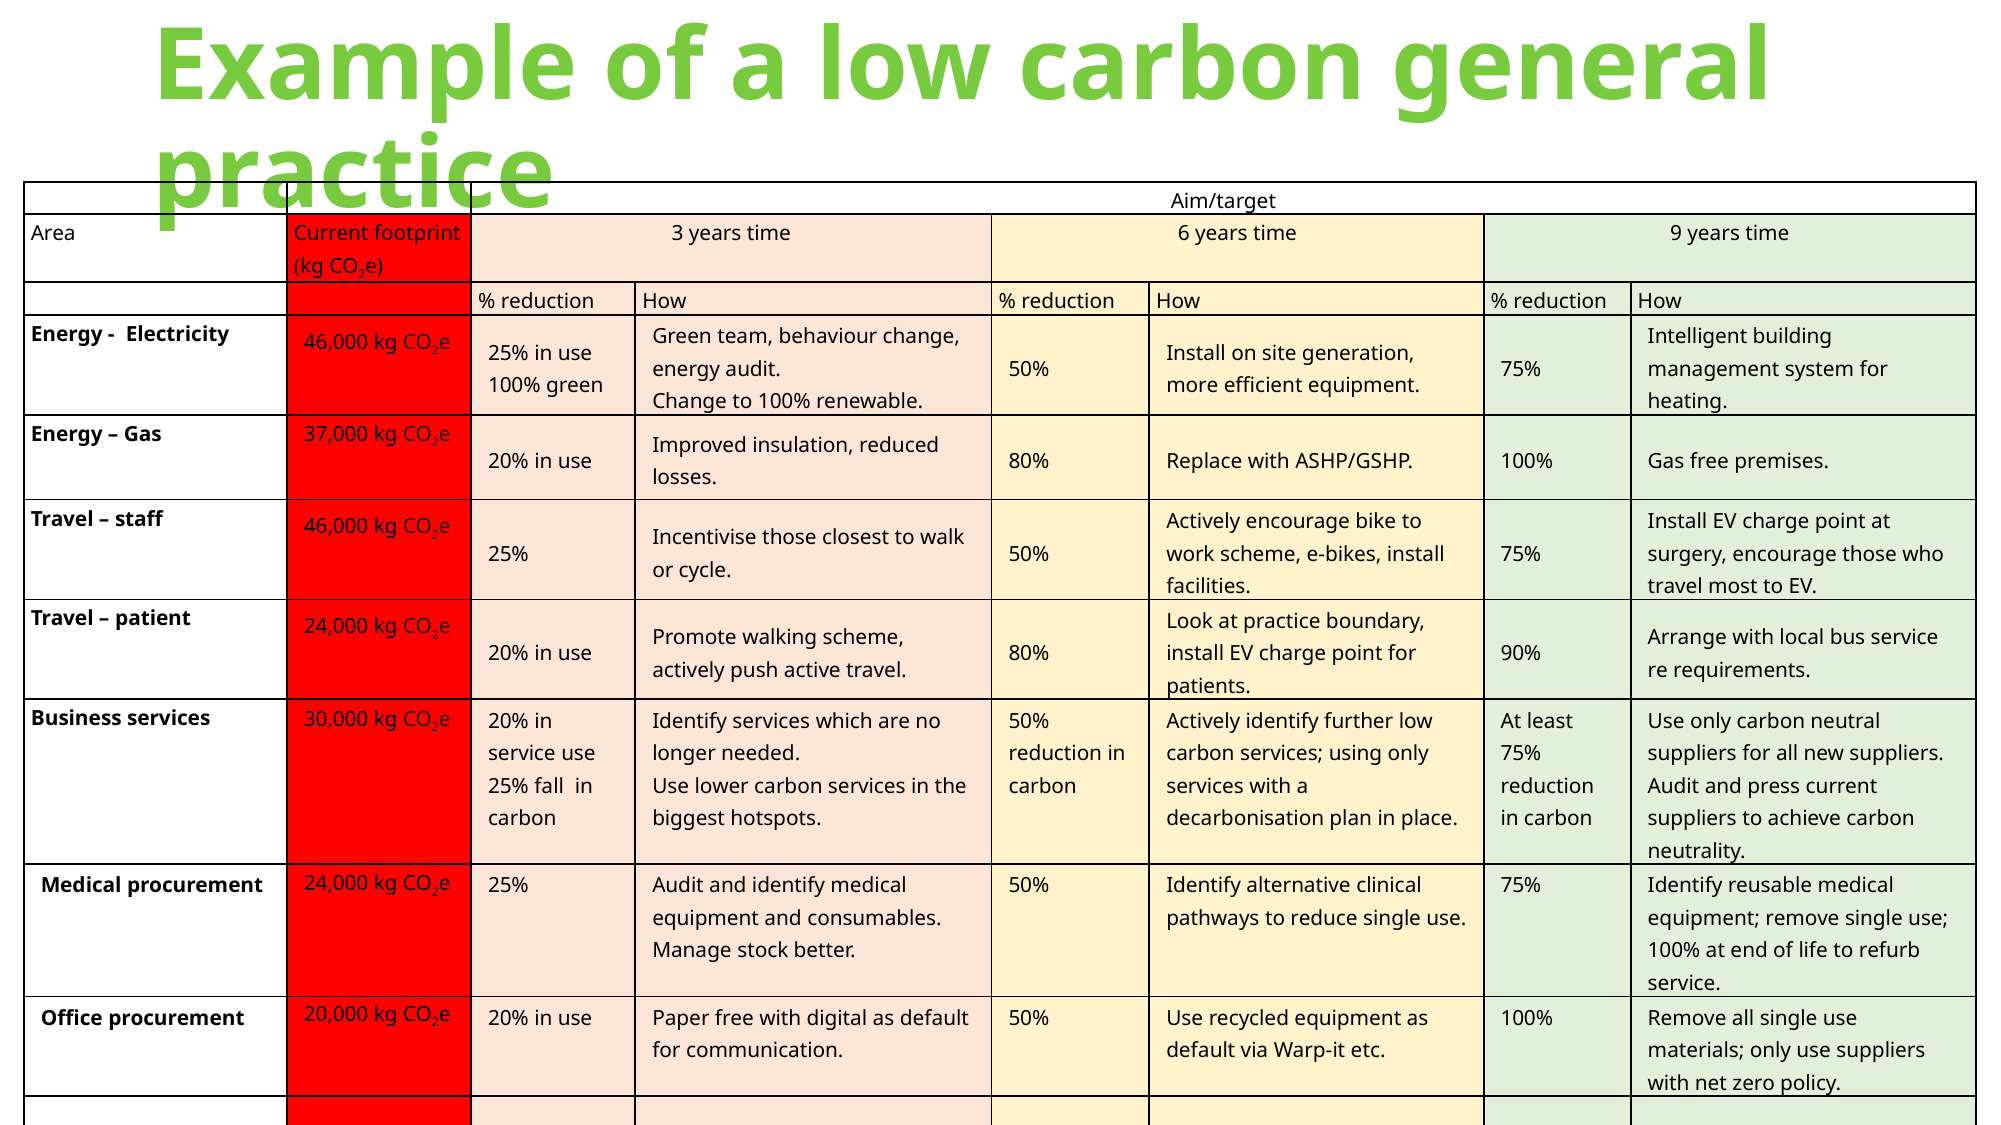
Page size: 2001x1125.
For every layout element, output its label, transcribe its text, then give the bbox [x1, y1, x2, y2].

table_cell Paper free with digital as default for communication. [636, 997, 991, 1095]
table_cell Incentivise those closest to walk or cycle. [636, 500, 991, 599]
table_cell 20% in service use 25% fall in carbon [472, 700, 634, 863]
table_cell Promote walking scheme, actively push active travel. [636, 600, 991, 698]
table_cell Energy - Electricity [25, 316, 286, 414]
table_cell 46,000 kg CO2e [288, 500, 470, 599]
table_cell Audit and identify medical equipment and consumables. Manage stock better. [636, 865, 991, 996]
table_cell [636, 1097, 991, 1125]
table_cell Use recycled equipment as default via Warp-it etc. [1150, 997, 1483, 1095]
table_cell Identify reusable medical equipment; remove single use; 100% at end of life to refurb service. [1632, 865, 1975, 996]
table_cell 6 years time [992, 215, 1483, 281]
table_cell Business services [25, 700, 286, 863]
table_cell 75% [1485, 865, 1630, 996]
table_cell 20% in use [472, 416, 634, 499]
table_cell Look at practice boundary, install EV charge point for patients. [1150, 600, 1483, 698]
table_cell 20% in use [472, 600, 634, 698]
table_cell 37,000 kg CO2e [288, 416, 470, 499]
table_cell % reduction [1485, 283, 1630, 314]
table_cell [992, 1097, 1148, 1125]
table_cell Replace with ASHP/GSHP. [1150, 416, 1483, 499]
table_cell 50% [992, 997, 1148, 1095]
table_cell How [1150, 283, 1483, 314]
table_cell How [636, 283, 991, 314]
table_cell [1485, 1097, 1630, 1125]
table_cell 25% [472, 865, 634, 996]
table_cell Install EV charge point at surgery, encourage those who travel most to EV. [1632, 500, 1975, 599]
table_header [25, 183, 286, 213]
table_cell 75% [1485, 500, 1630, 599]
table_cell 20,000 kg CO2e [288, 997, 470, 1095]
table_cell Travel – staff [25, 500, 286, 599]
table_cell 80% [992, 416, 1148, 499]
table_cell Install on site generation, more efficient equipment. [1150, 316, 1483, 414]
table_cell Current footprint (kg CO2e) [288, 215, 470, 281]
table_cell Identify alternative clinical pathways to reduce single use. [1150, 865, 1483, 996]
table_cell Medical procurement [25, 865, 286, 996]
table_cell 50% [992, 500, 1148, 599]
table_cell Improved insulation, reduced losses. [636, 416, 991, 499]
table_cell Identify services which are no longer needed. Use lower carbon services in the biggest hotspots. [636, 700, 991, 863]
table_cell Area [25, 215, 286, 281]
table_cell Green team, behaviour change, energy audit. Change to 100% renewable. [636, 316, 991, 414]
table_cell 100% [1485, 997, 1630, 1095]
table_cell [1632, 1097, 1975, 1125]
table_cell 24,000 kg CO2e [288, 600, 470, 698]
table_header Aim/target [472, 183, 1975, 213]
table_cell 46,000 kg CO2e [288, 316, 470, 414]
table_cell Remove all single use materials; only use suppliers with net zero policy. [1632, 997, 1975, 1095]
table_cell 30,000 kg CO2e [288, 700, 470, 863]
table_cell 50% [992, 316, 1148, 414]
table_cell 50% [992, 865, 1148, 996]
table_cell [25, 283, 286, 314]
table_cell [288, 283, 470, 314]
table_cell % reduction [472, 283, 634, 314]
table_cell At least 75% reduction in carbon [1485, 700, 1630, 863]
table_cell 90% [1485, 600, 1630, 698]
table_cell 3 years time [472, 215, 991, 281]
table_cell 20% in use [472, 997, 634, 1095]
table_cell 25% in use 100% green [472, 316, 634, 414]
table_cell 75% [1485, 316, 1630, 414]
table_cell Actively encourage bike to work scheme, e-bikes, install facilities. [1150, 500, 1483, 599]
table_cell % reduction [992, 283, 1148, 314]
table_cell [288, 1097, 470, 1125]
table_cell [472, 1097, 634, 1125]
table_cell Intelligent building management system for heating. [1632, 316, 1975, 414]
table_cell Use only carbon neutral suppliers for all new suppliers. Audit and press current suppliers to achieve carbon neutrality. [1632, 700, 1975, 863]
table_cell Gas free premises. [1632, 416, 1975, 499]
table_cell Office procurement [25, 997, 286, 1095]
table_cell [25, 1097, 286, 1125]
table_header [288, 183, 470, 213]
table_cell 80% [992, 600, 1148, 698]
table_cell Actively identify further low carbon services; using only services with a decarbonisation plan in place. [1150, 700, 1483, 863]
table_cell Travel – patient [25, 600, 286, 698]
table_cell Arrange with local bus service re requirements. [1632, 600, 1975, 698]
table_cell 9 years time [1485, 215, 1975, 281]
table_cell 100% [1485, 416, 1630, 499]
table_cell 24,000 kg CO2e [288, 865, 470, 996]
table_cell 25% [472, 500, 634, 599]
table_cell How [1632, 283, 1975, 314]
title Example of a low carbon general practice [137, 59, 1863, 181]
table_cell [1150, 1097, 1483, 1125]
table_cell Energy – Gas [25, 416, 286, 499]
table_cell 50% reduction in carbon [992, 700, 1148, 863]
